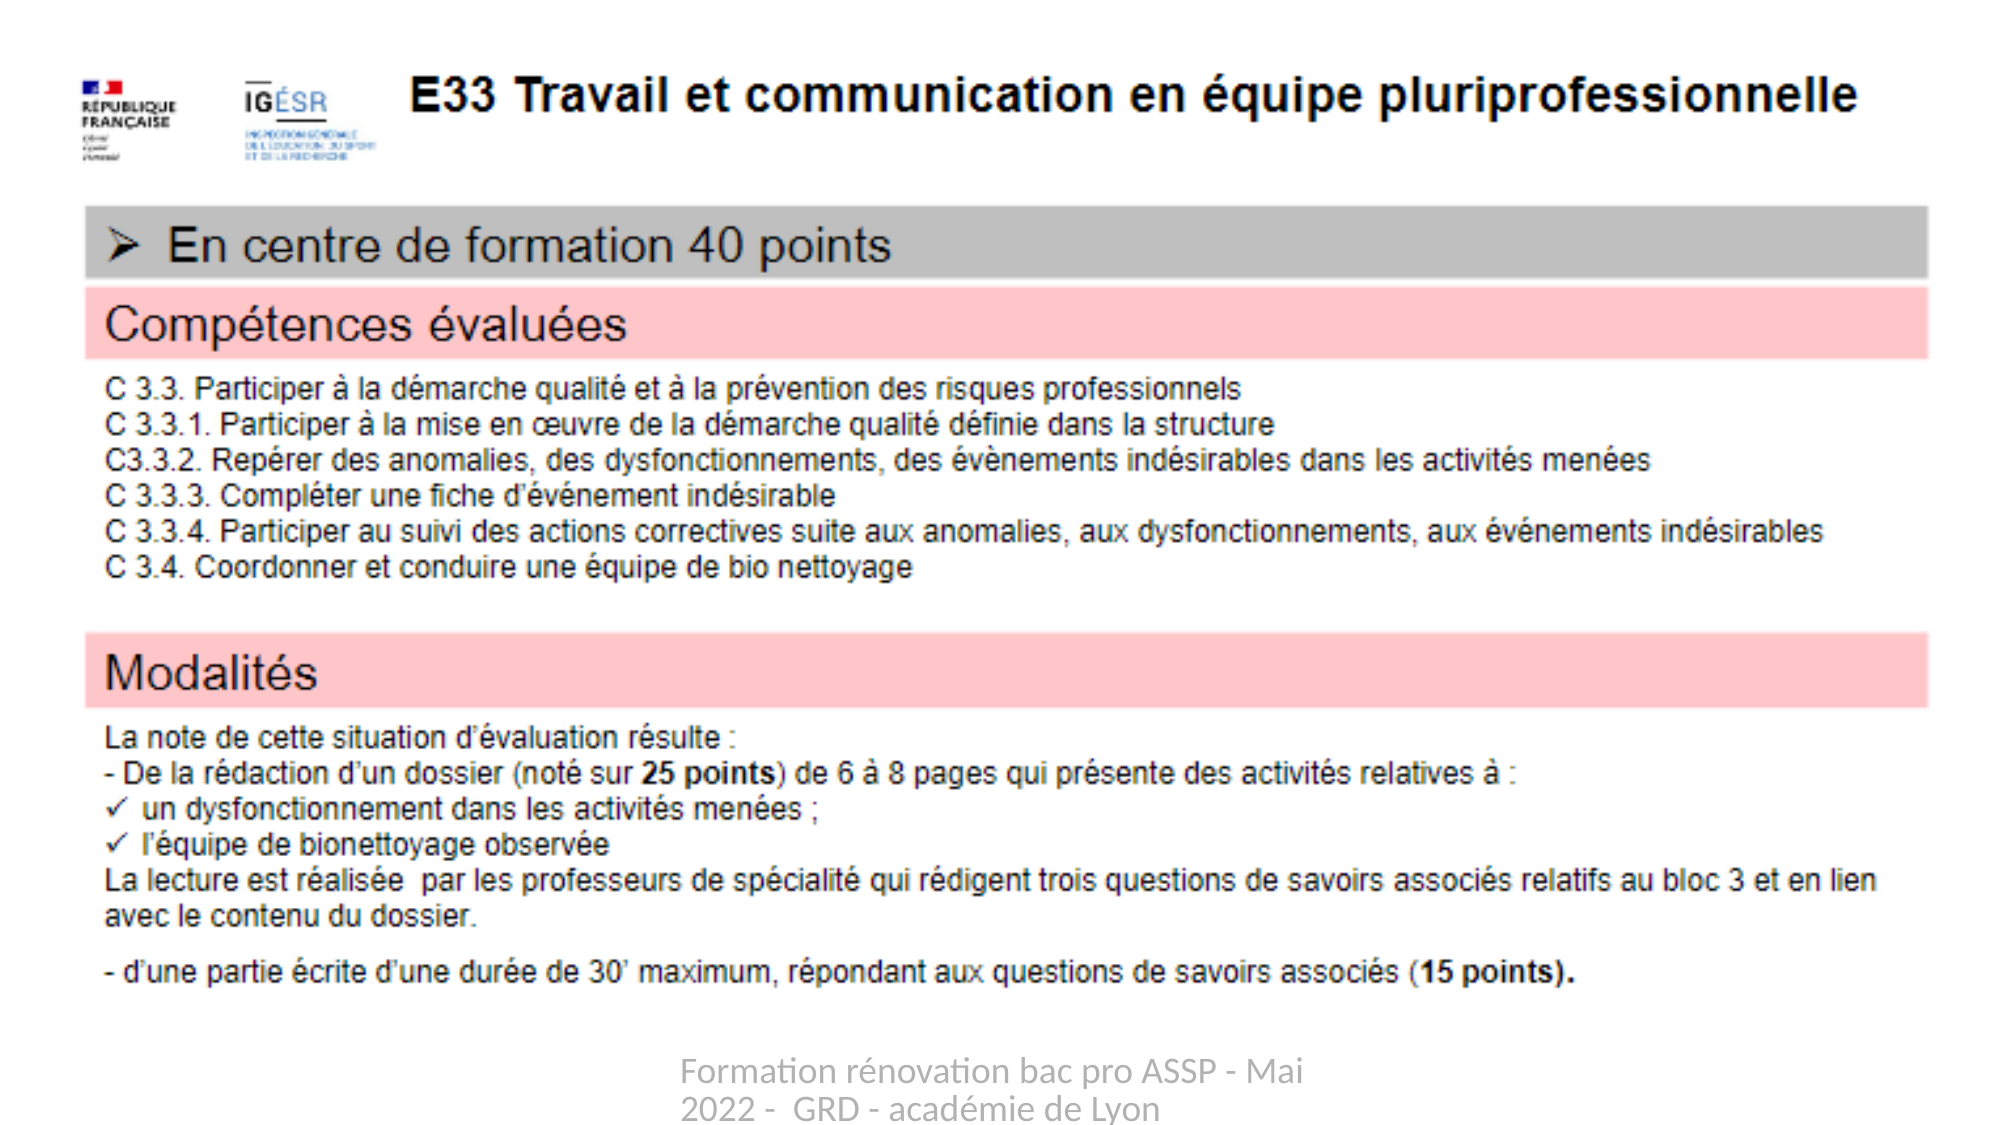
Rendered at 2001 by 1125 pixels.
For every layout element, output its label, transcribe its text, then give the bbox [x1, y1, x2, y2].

picture [54, 54, 1964, 1047]
footer Formation rénovation bac pro ASSP - Mai 2022 - GRD - académie de Lyon [680, 1054, 1320, 1103]
